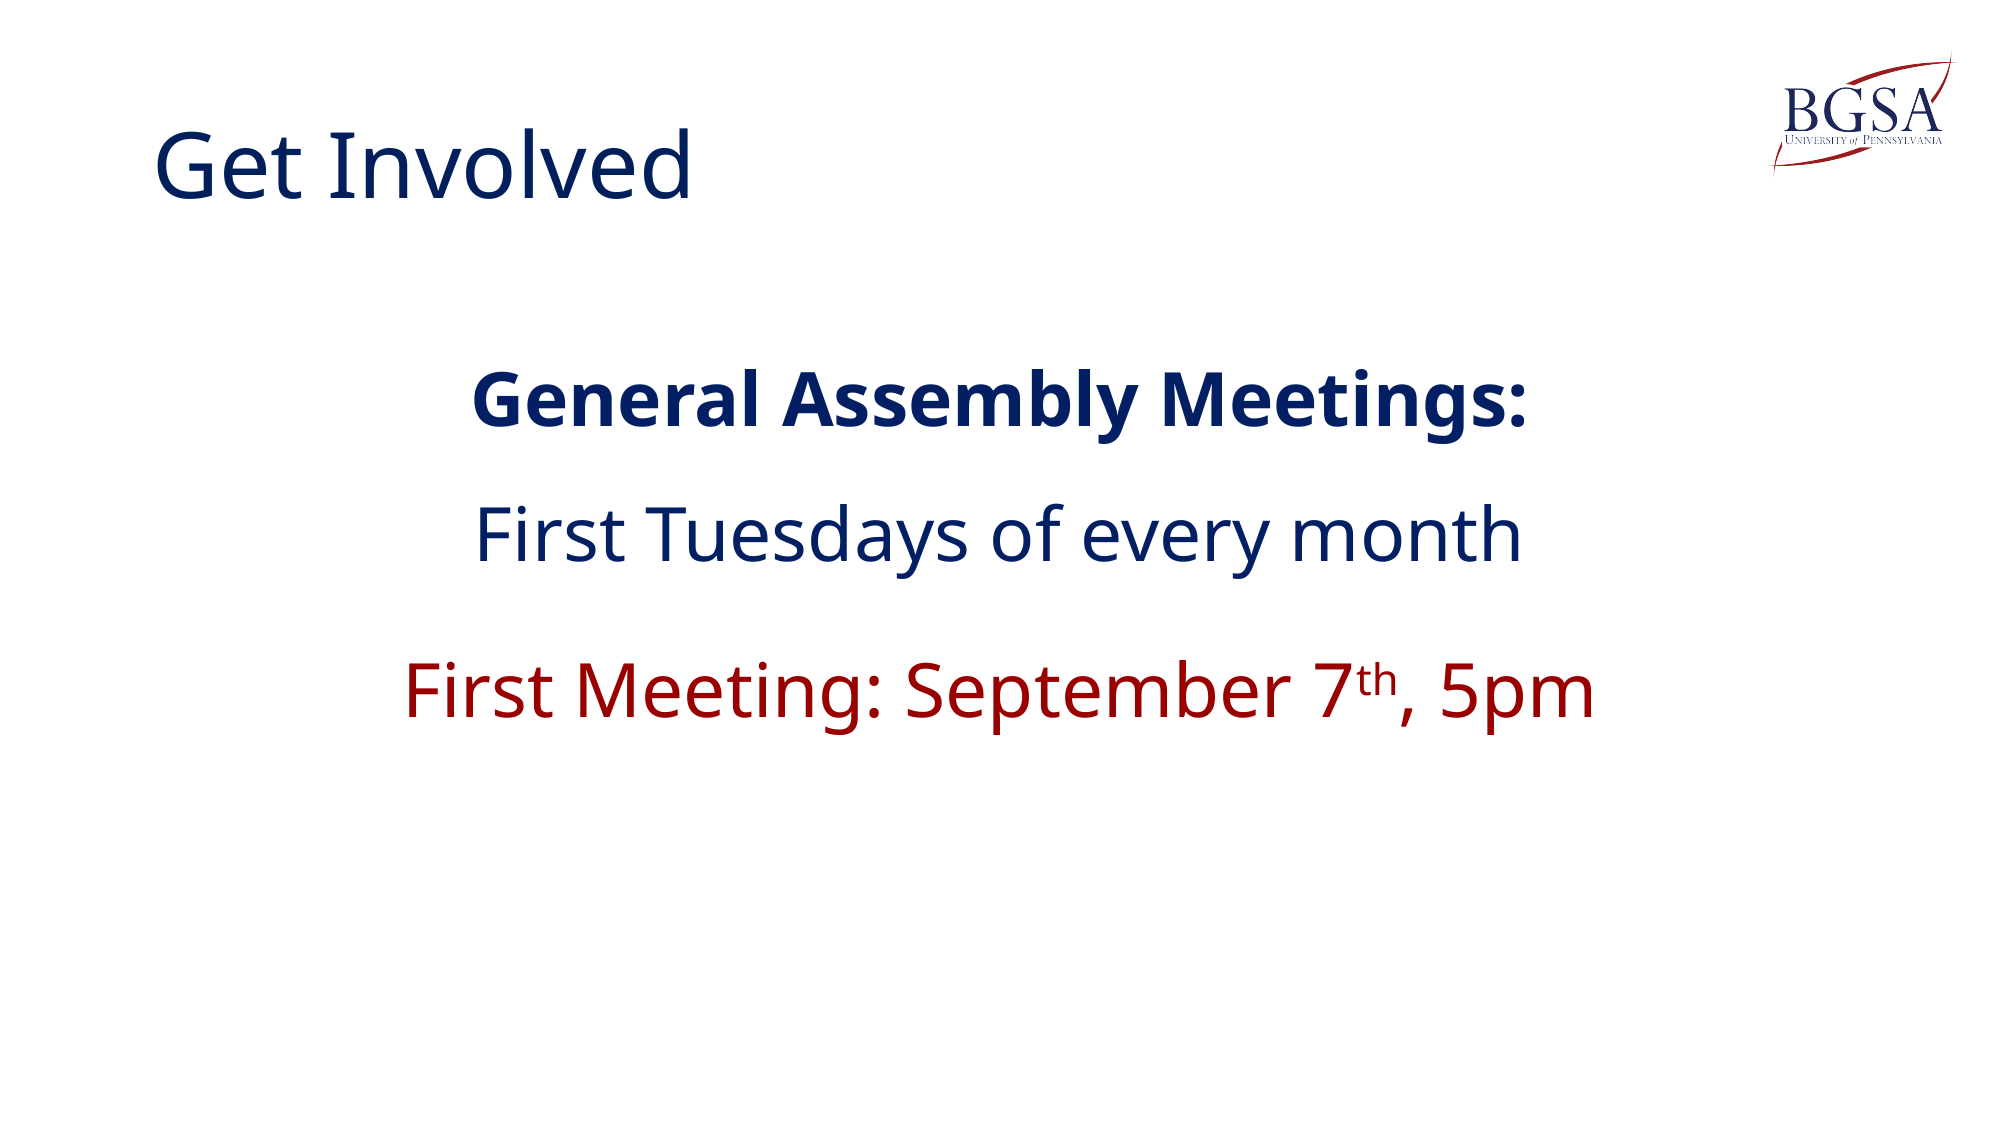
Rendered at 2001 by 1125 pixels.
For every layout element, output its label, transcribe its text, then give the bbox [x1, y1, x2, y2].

picture [1766, 49, 1959, 179]
list General Assembly Meetings: First Tuesdays of every month First Meeting: September 7th, 5pm [137, 299, 1863, 1014]
title Get Involved [137, 59, 1863, 278]
